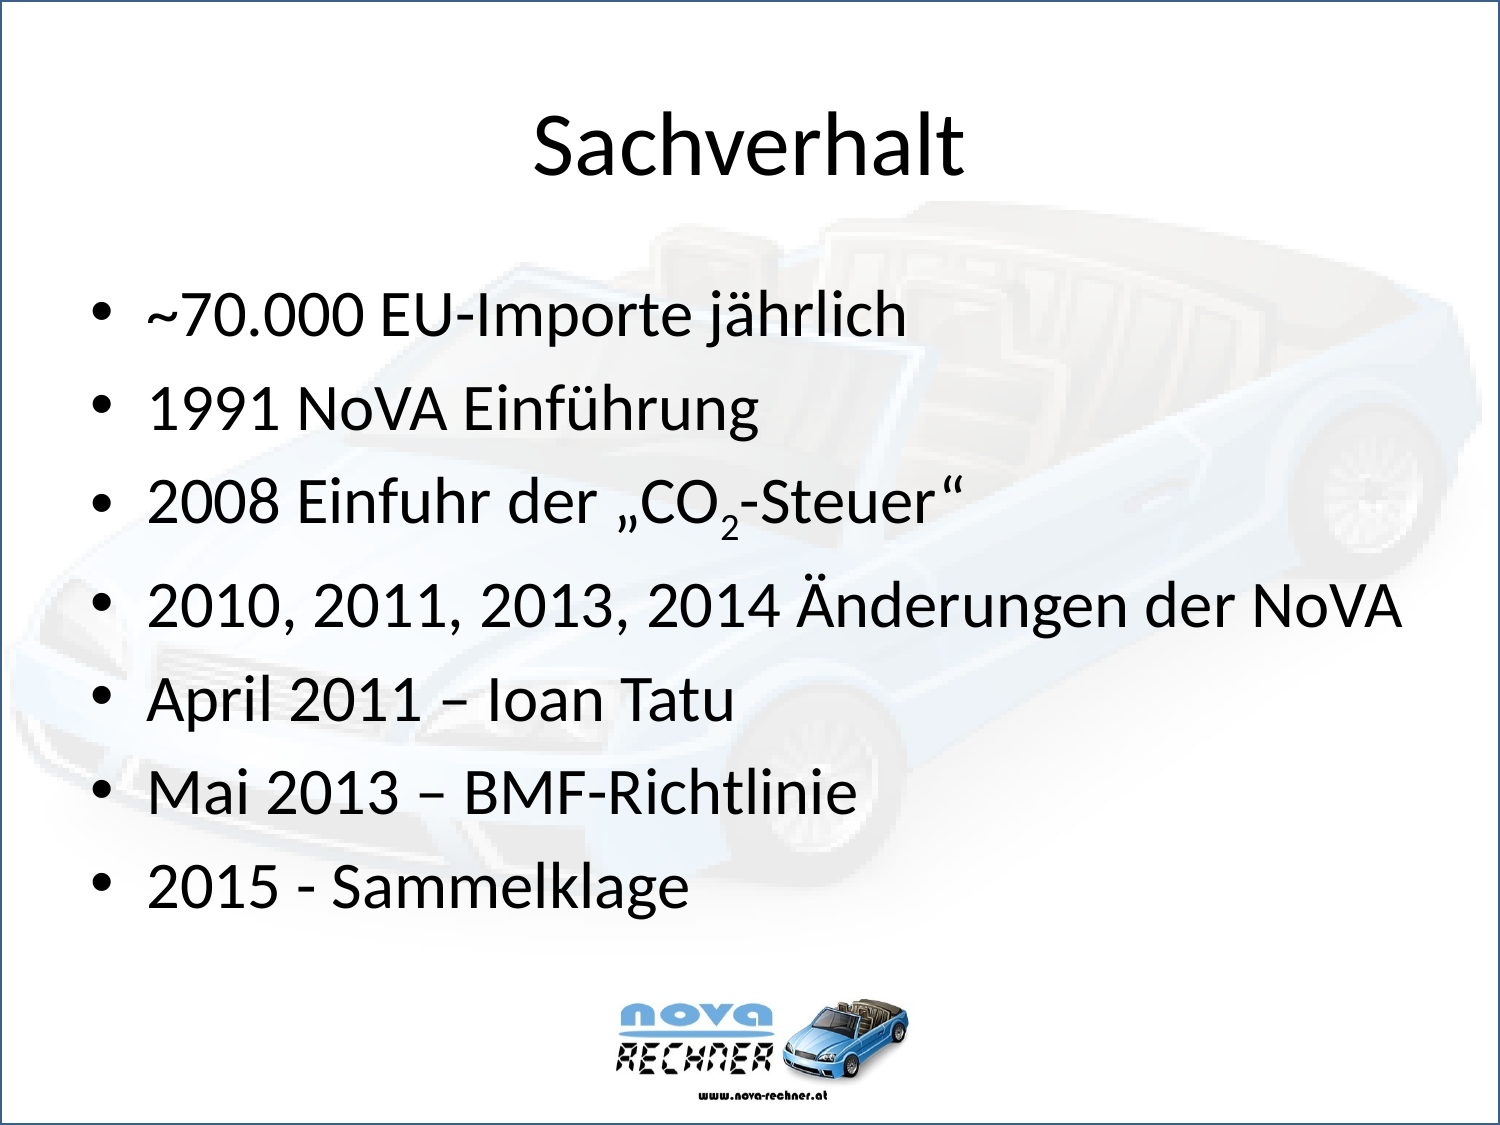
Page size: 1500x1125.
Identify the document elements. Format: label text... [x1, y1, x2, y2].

picture [608, 1005, 917, 1106]
list ~70.000 EU-Importe jährlich 1991 NoVA Einführung 2008 Einfuhr der „CO2-Steuer“ 2010, 2011, 2013, 2014 Änderungen der NoVA April 2011 – Ioan Tatu Mai 2013 – BMF-Richtlinie 2015 - Sammelklage [75, 262, 1425, 1005]
title Sachverhalt [75, 45, 1425, 233]
